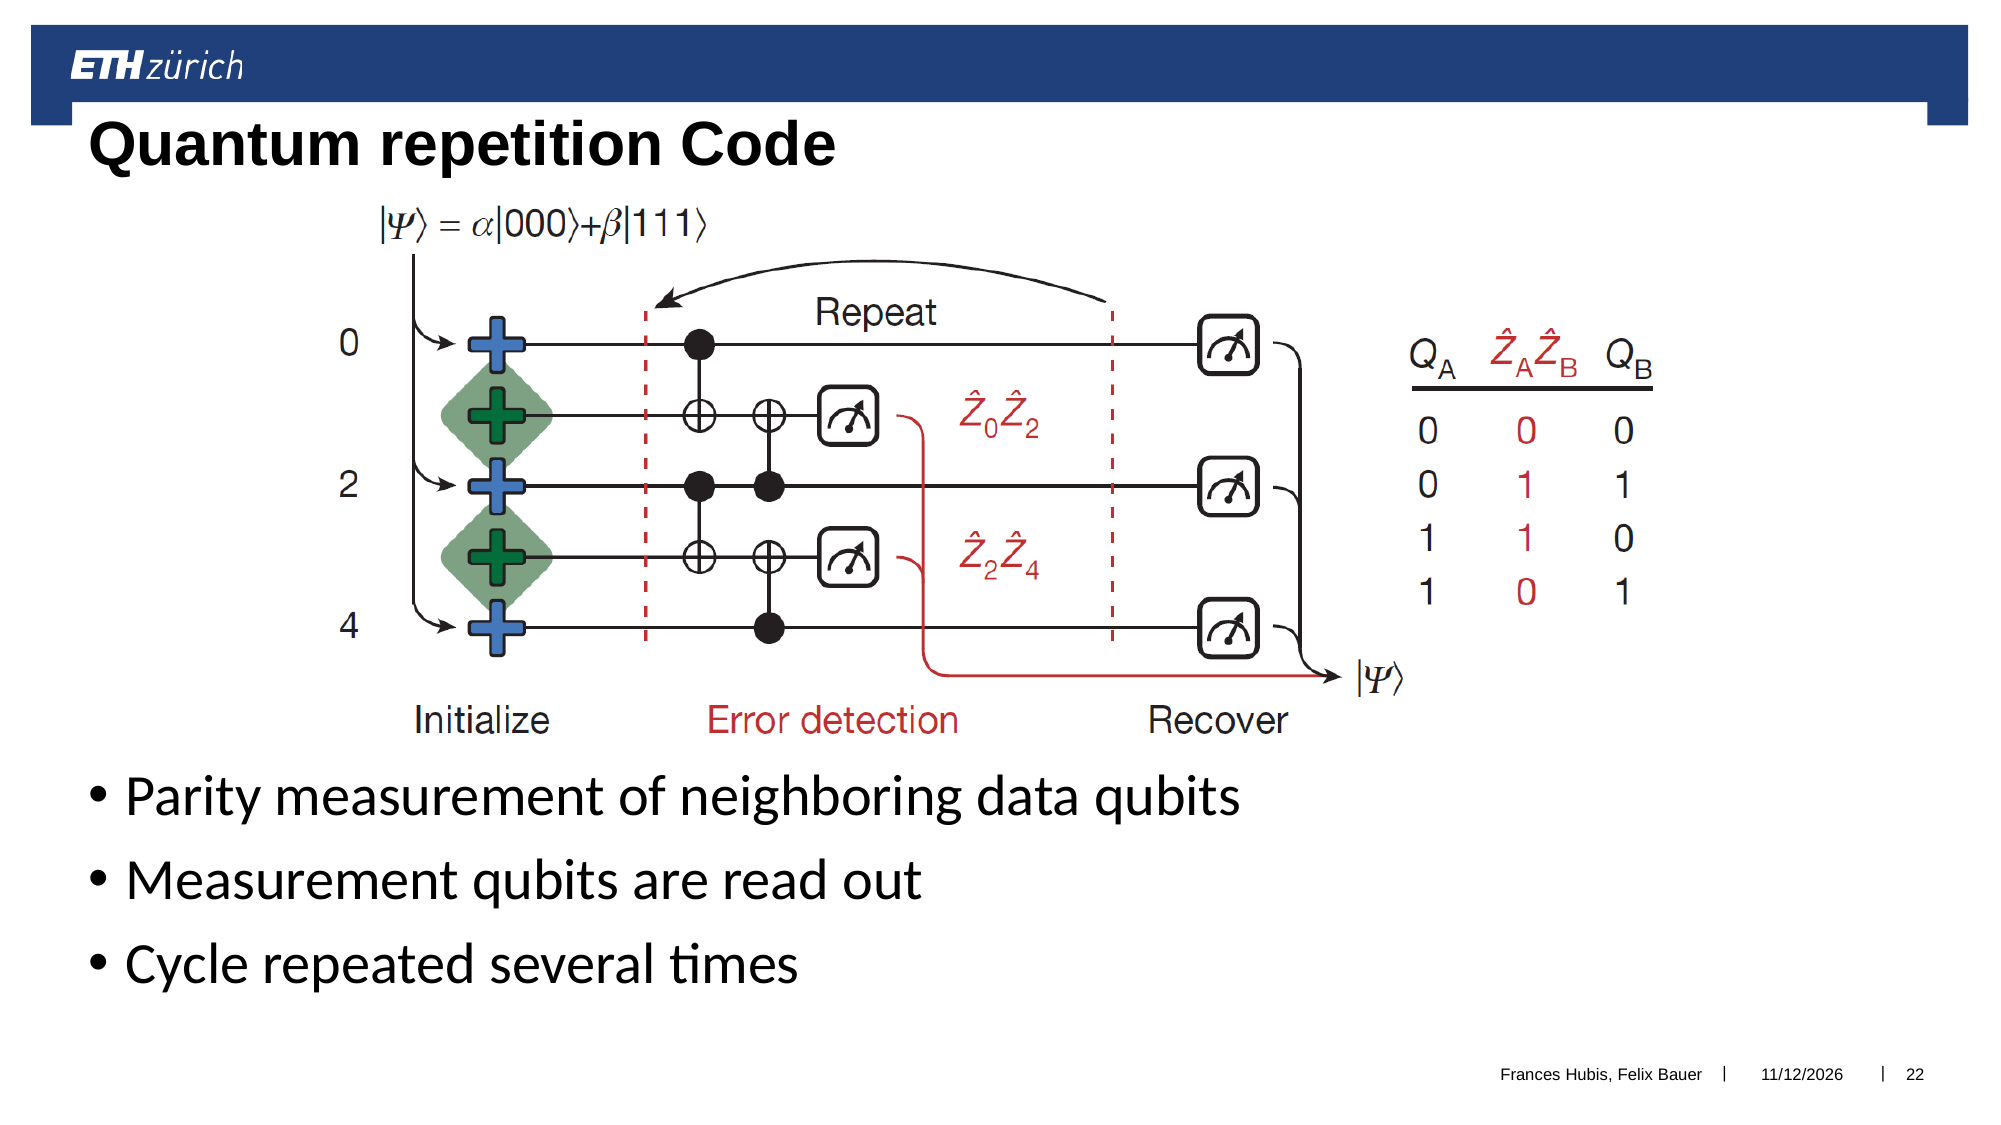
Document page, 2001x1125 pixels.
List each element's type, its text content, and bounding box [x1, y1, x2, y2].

list Quantum repetition Code [73, 104, 1926, 198]
list Parity measurement of neighboring data qubits Measurement qubits are read out Cycle repeated several times [73, 757, 1926, 1015]
picture [332, 197, 1667, 758]
